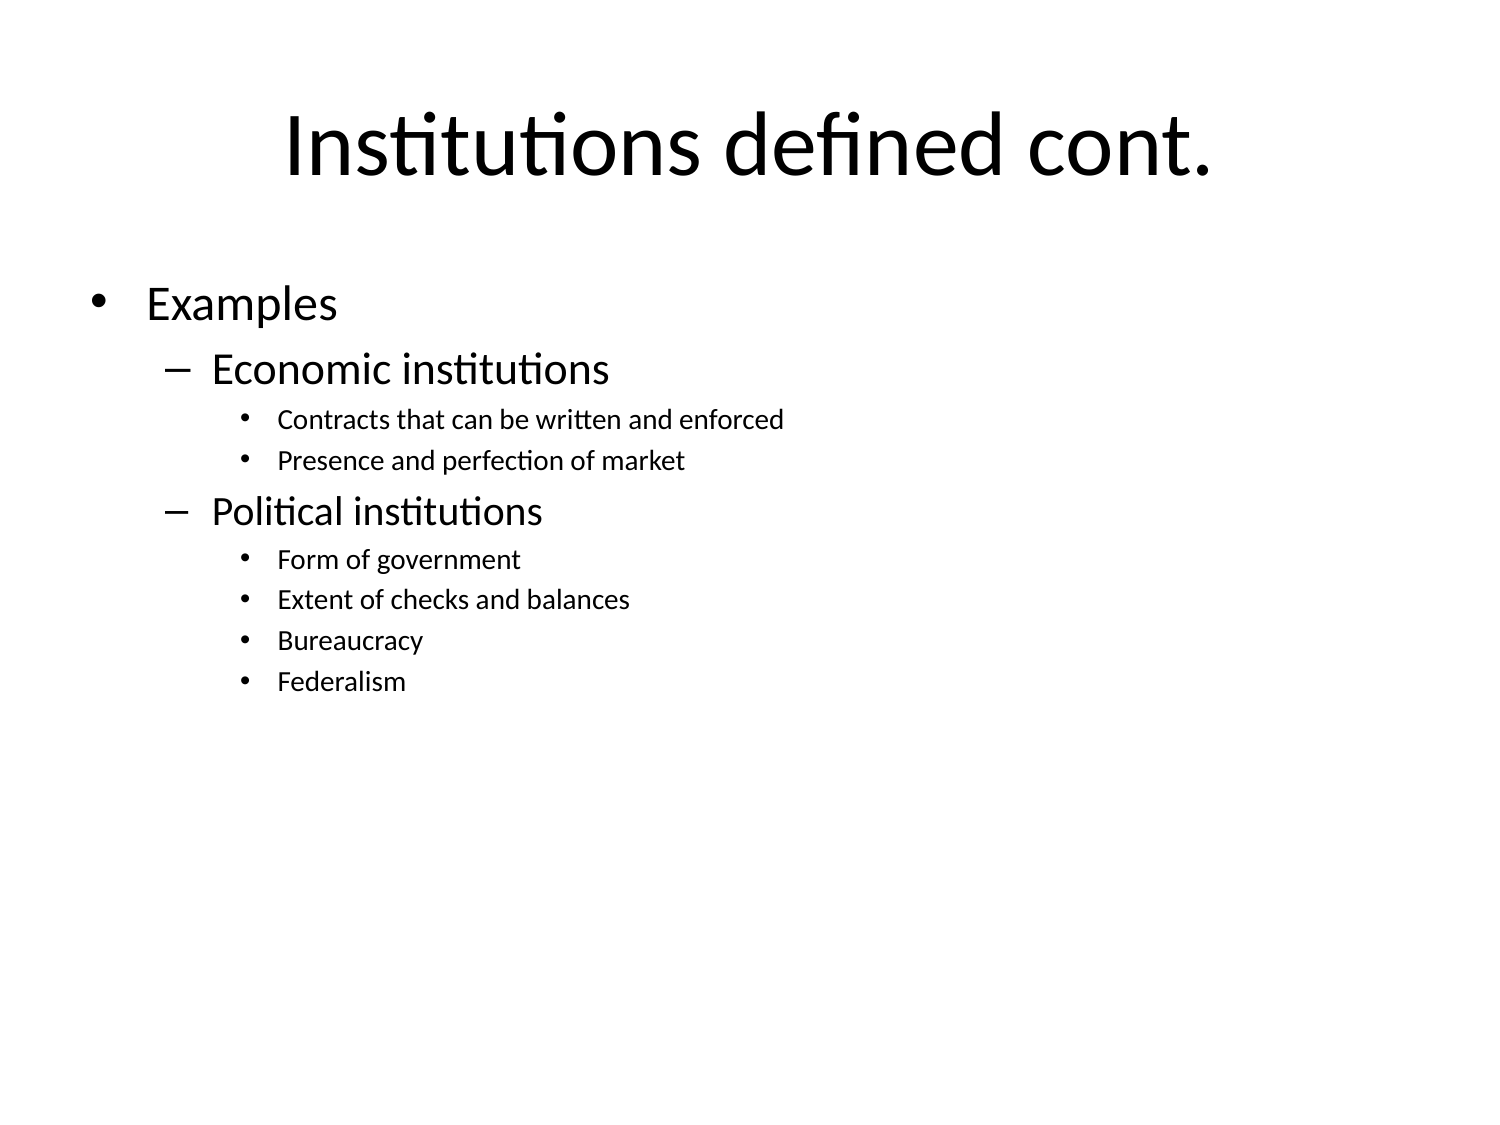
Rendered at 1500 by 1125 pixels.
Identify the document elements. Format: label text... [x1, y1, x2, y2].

title Institutions defined cont. [74, 44, 1426, 233]
list Examples Economic institutions Contracts that can be written and enforced Presence and perfection of market Political institutions Form of government Extent of checks and balances Bureaucracy Federalism [74, 262, 1426, 1006]
